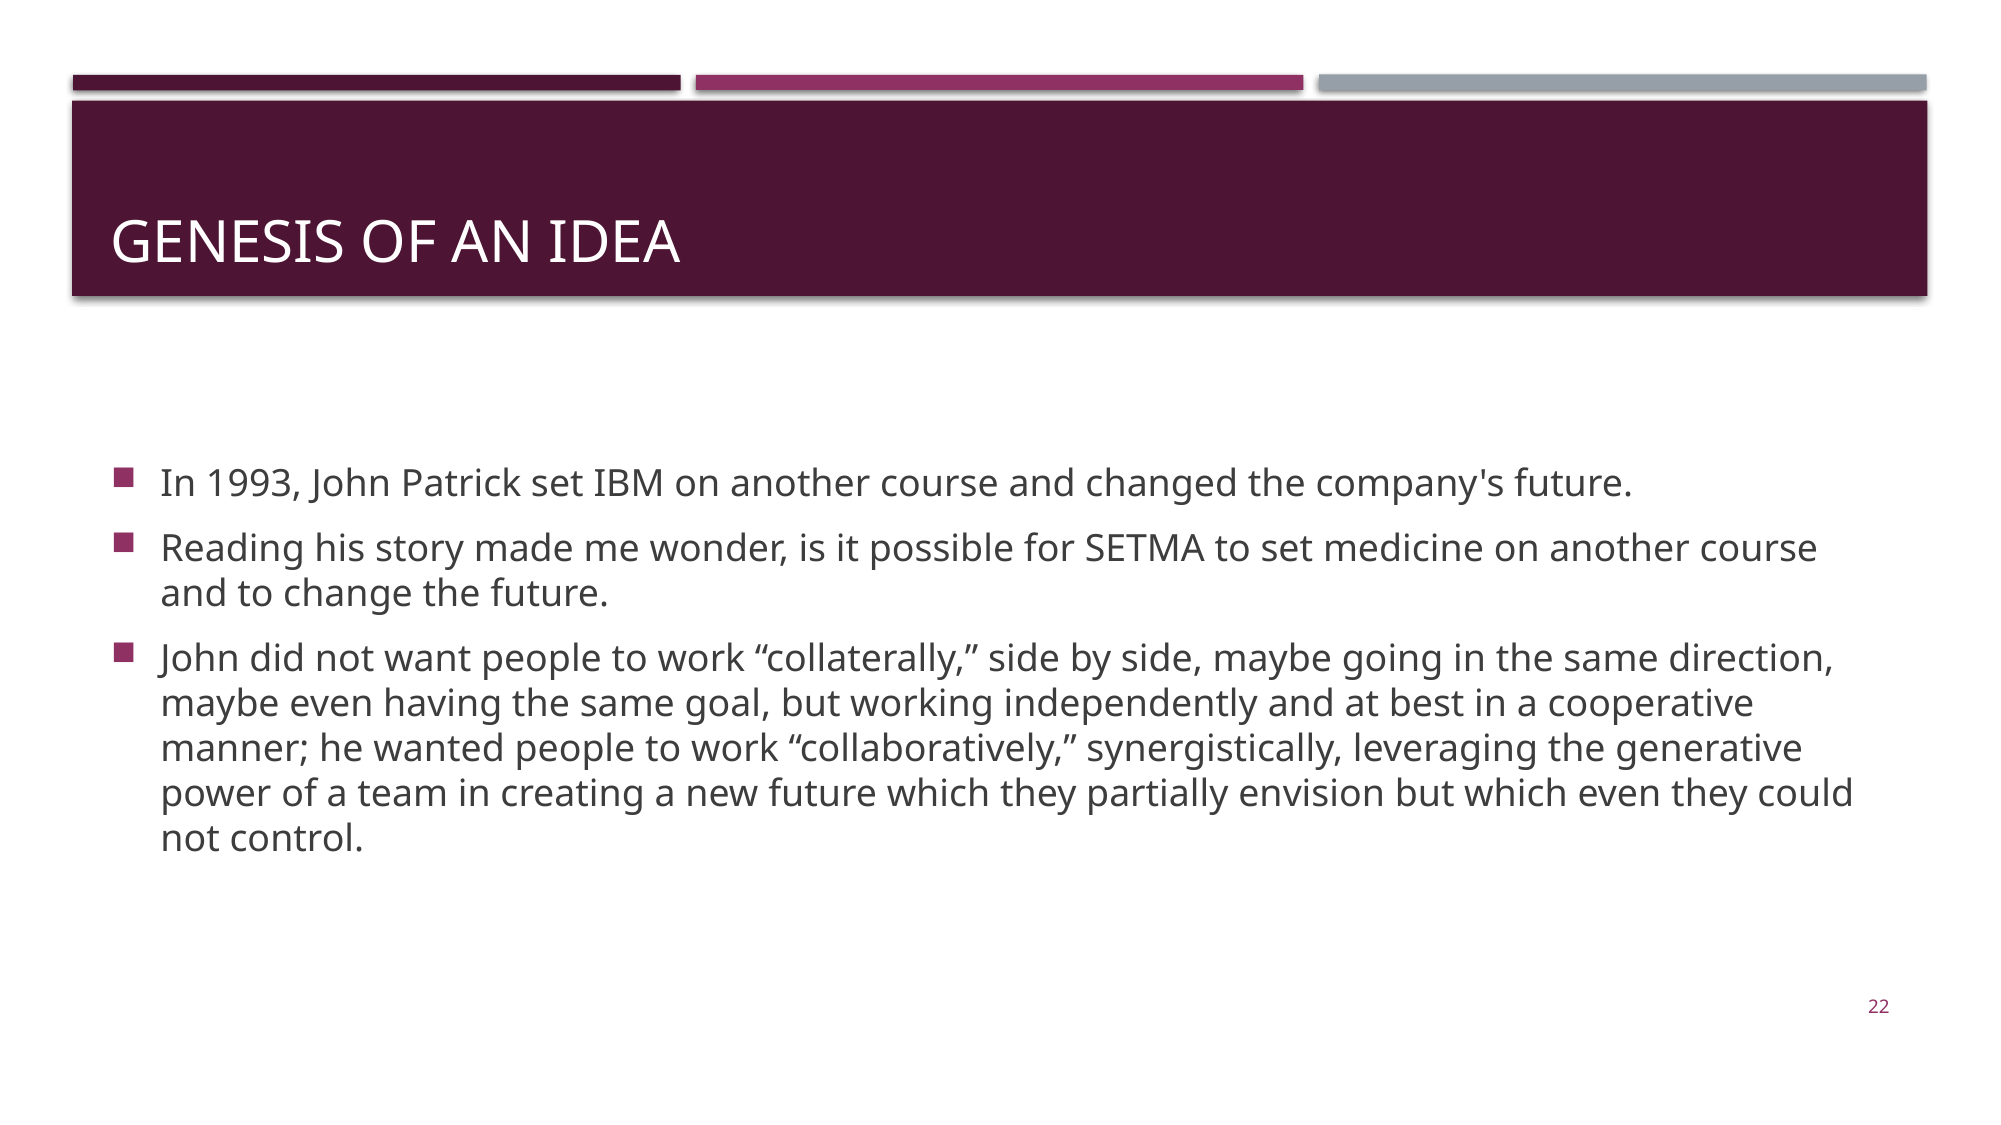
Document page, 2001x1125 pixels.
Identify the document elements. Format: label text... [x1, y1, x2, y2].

title Genesis of an Idea [95, 115, 1905, 282]
list In 1993, John Patrick set IBM on another course and changed the company's future. Reading his story made me wonder, is it possible for SETMA to set medicine on another course and to change the future. John did not want people to work “collaterally,” side by side, maybe going in the same direction, maybe even having the same goal, but working independently and at best in a cooperative manner; he wanted people to work “collaboratively,” synergistically, leveraging the generative power of a team in creating a new future which they partially envision but which even they could not control. [95, 357, 1905, 962]
slide_number 22 [1732, 977, 1905, 1037]
